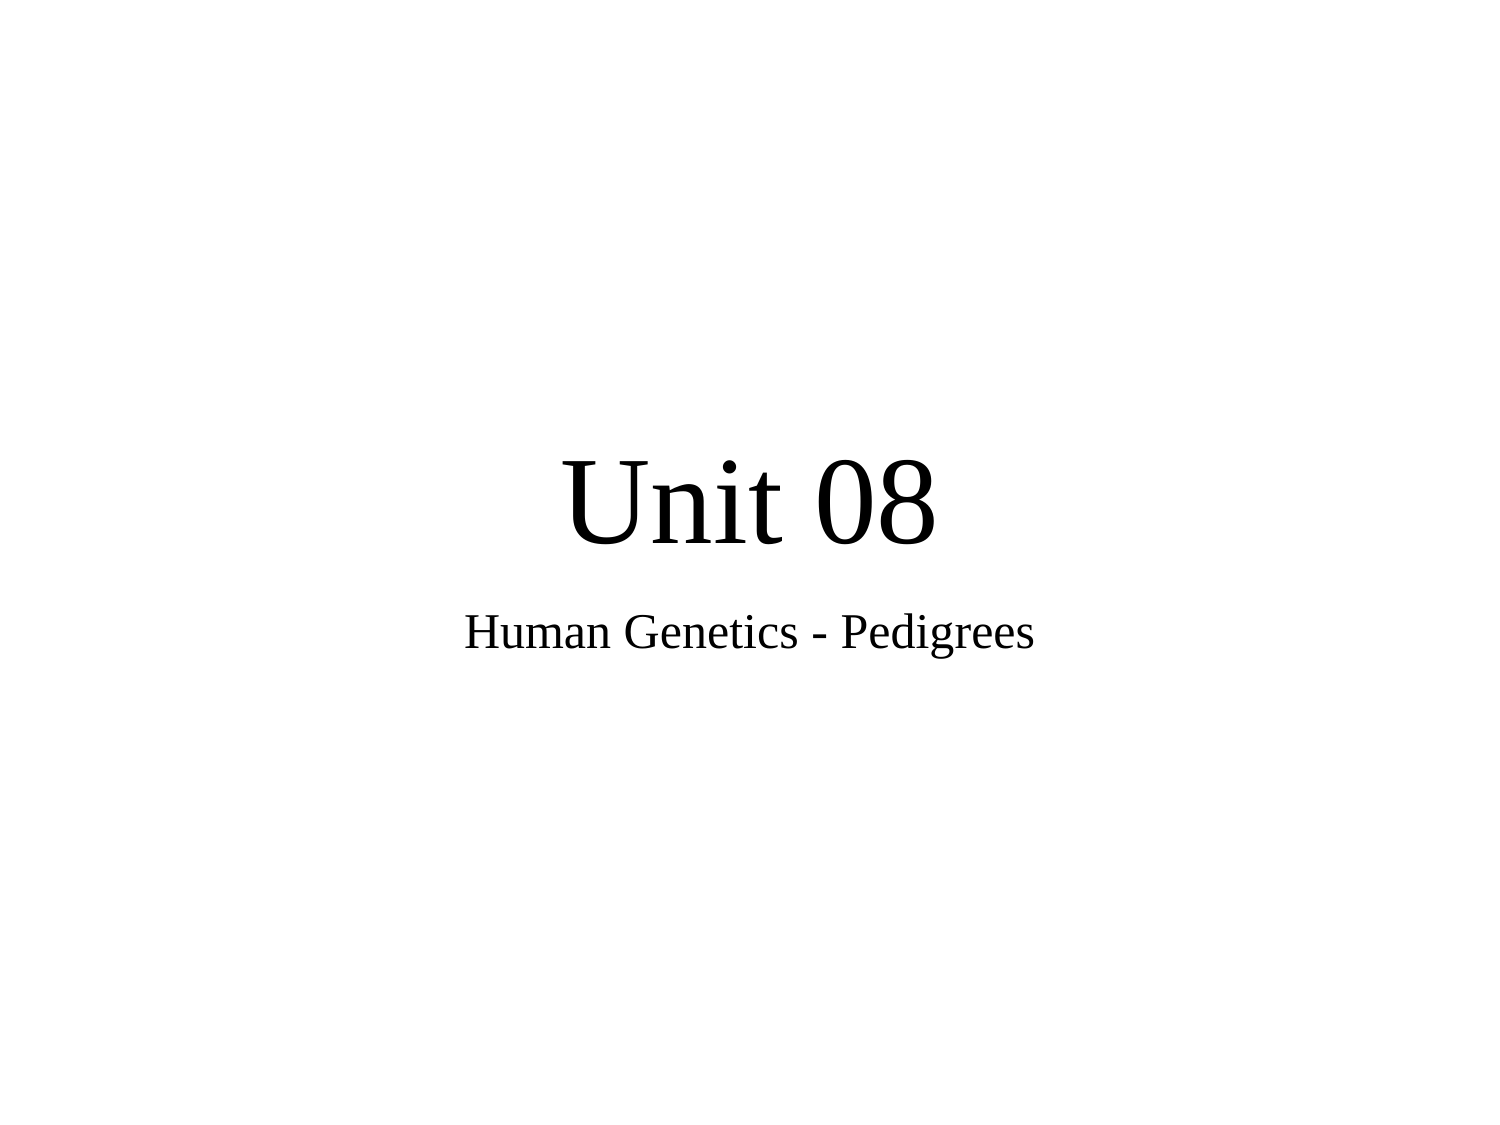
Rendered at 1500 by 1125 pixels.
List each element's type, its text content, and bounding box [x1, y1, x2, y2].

subtitle Human Genetics - Pedigrees [187, 590, 1313, 863]
title Unit 08 [187, 184, 1313, 576]
